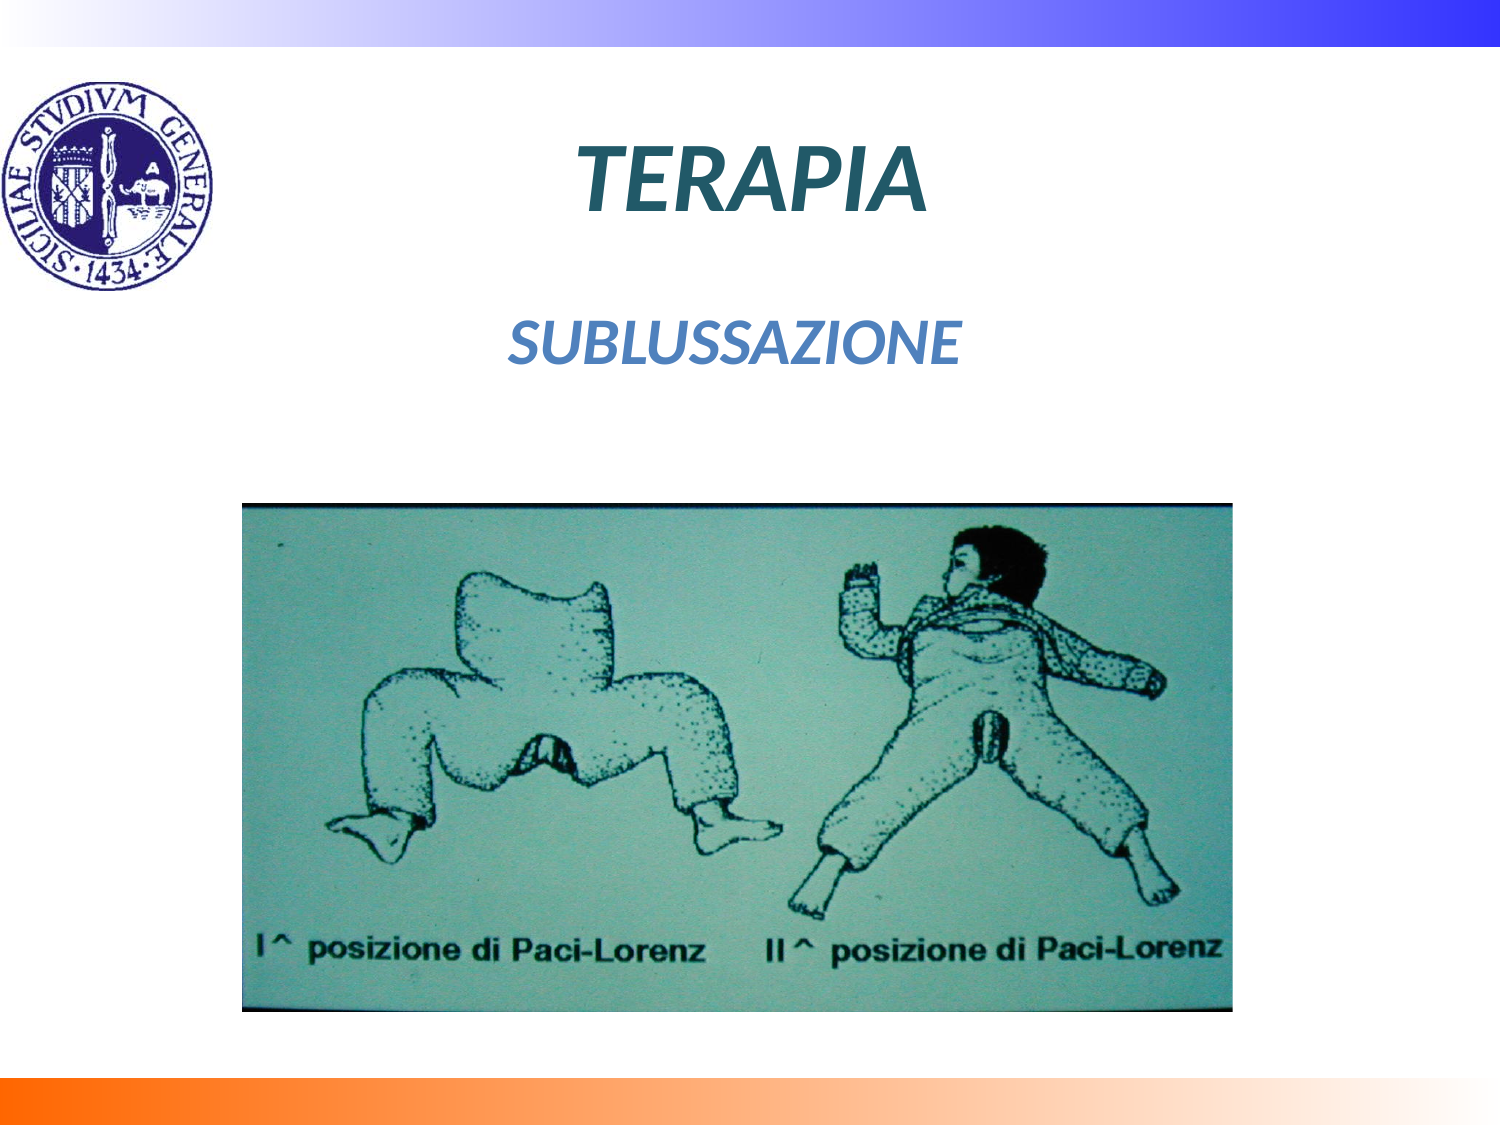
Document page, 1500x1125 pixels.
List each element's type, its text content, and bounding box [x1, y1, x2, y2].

text_box [0, 1078, 1500, 1125]
picture [241, 503, 1233, 1012]
text_box SUBLUSSAZIONE [493, 290, 1008, 386]
picture [0, 77, 213, 292]
text_box TERAPIA [213, 78, 1427, 266]
text_box [0, 0, 1500, 47]
